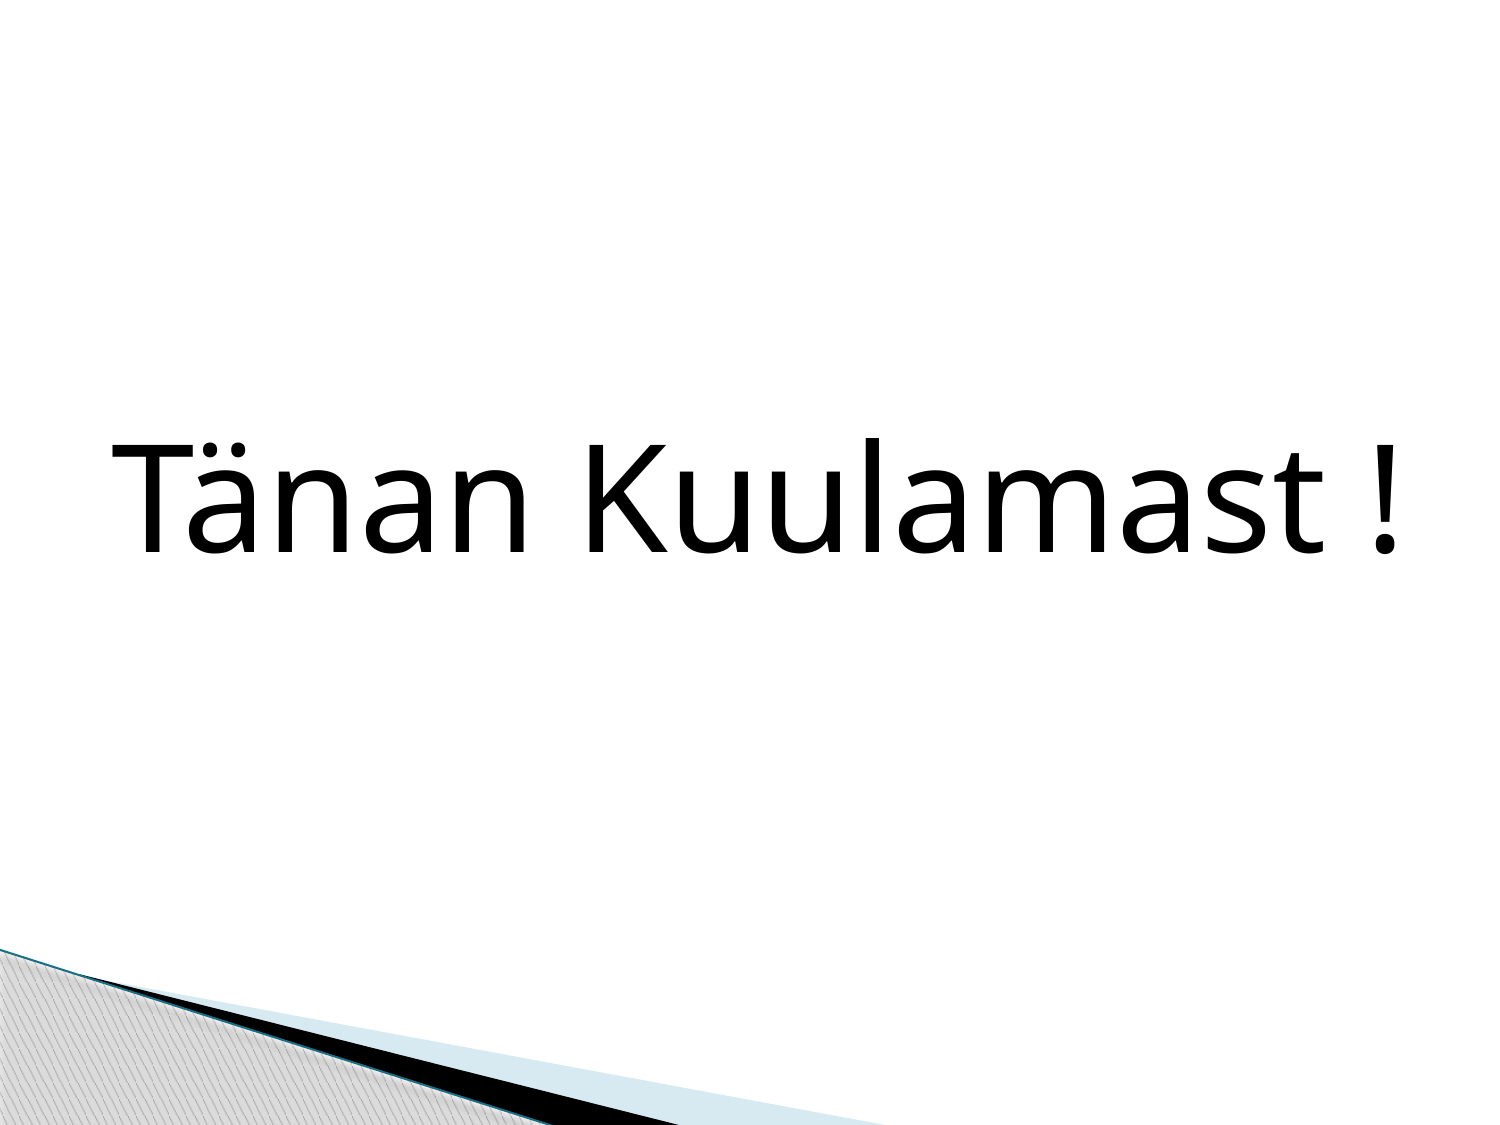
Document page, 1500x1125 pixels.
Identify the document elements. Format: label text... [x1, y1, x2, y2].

list Tänan Kuulamast ! [75, 243, 1425, 986]
